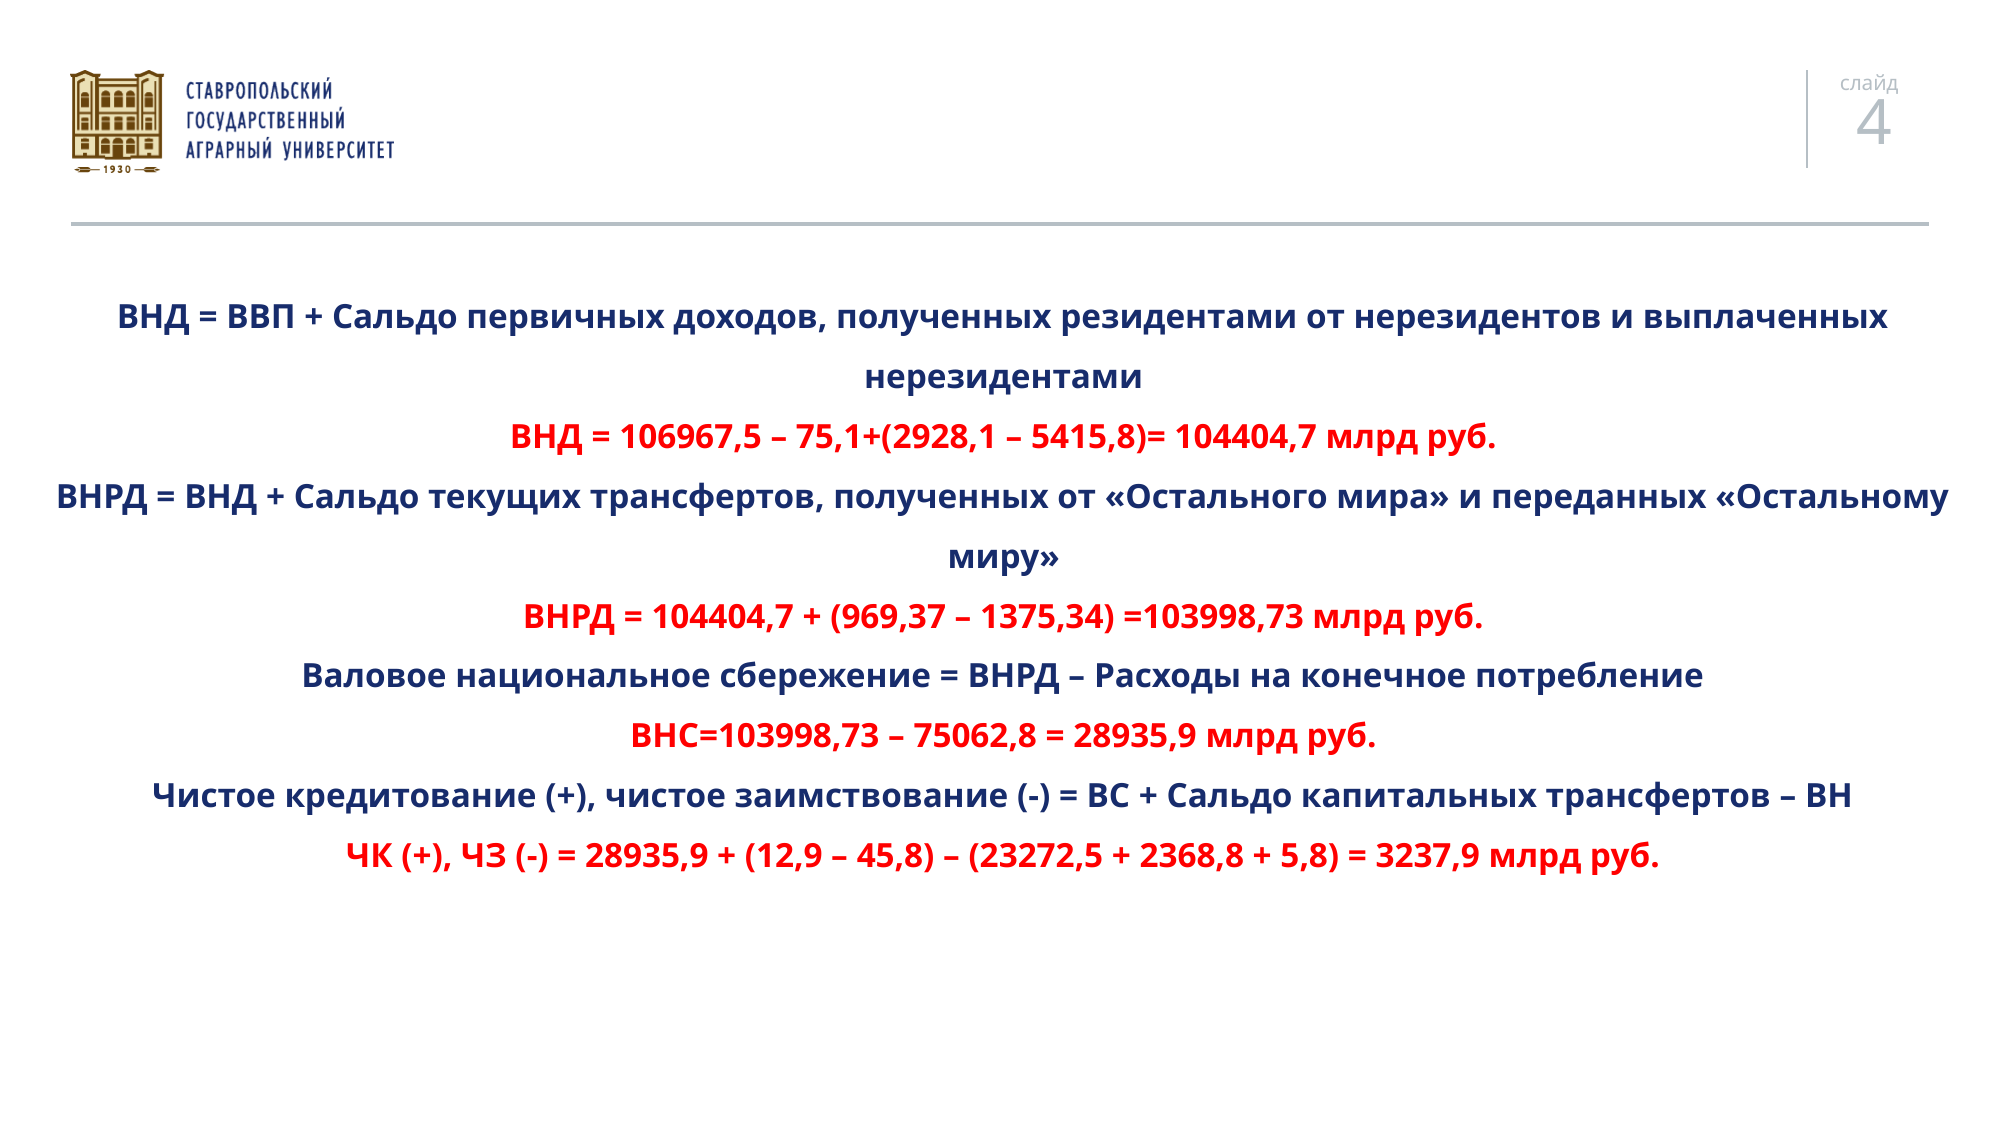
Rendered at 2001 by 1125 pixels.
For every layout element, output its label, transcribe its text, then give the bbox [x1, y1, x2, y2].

text_box ВНД = ВВП + Сальдо первичных доходов, полученных резидентами от нерезидентов и выплаченных нерезидентами ВНД = 106967,5 – 75,1+(2928,1 – 5415,8)= 104404,7 млрд руб. ВНРД = ВНД + Сальдо текущих трансфертов, полученных от «Остального мира» и переданных «Остальному миру» ВНРД = 104404,7 + (969,37 – 1375,34) =103998,73 млрд руб. Валовое национальное сбережение = ВНРД – Расходы на конечное потребление ВНС=103998,73 – 75062,8 = 28935,9 млрд руб. Чистое кредитование (+), чистое заимствование (-) = ВС + Сальдо капитальных трансфертов – ВН ЧК (+), ЧЗ (-) = 28935,9 + (12,9 – 45,8) – (23272,5 + 2368,8 + 5,8) = 3237,9 млрд руб. [21, 267, 1987, 882]
picture [70, 70, 394, 173]
